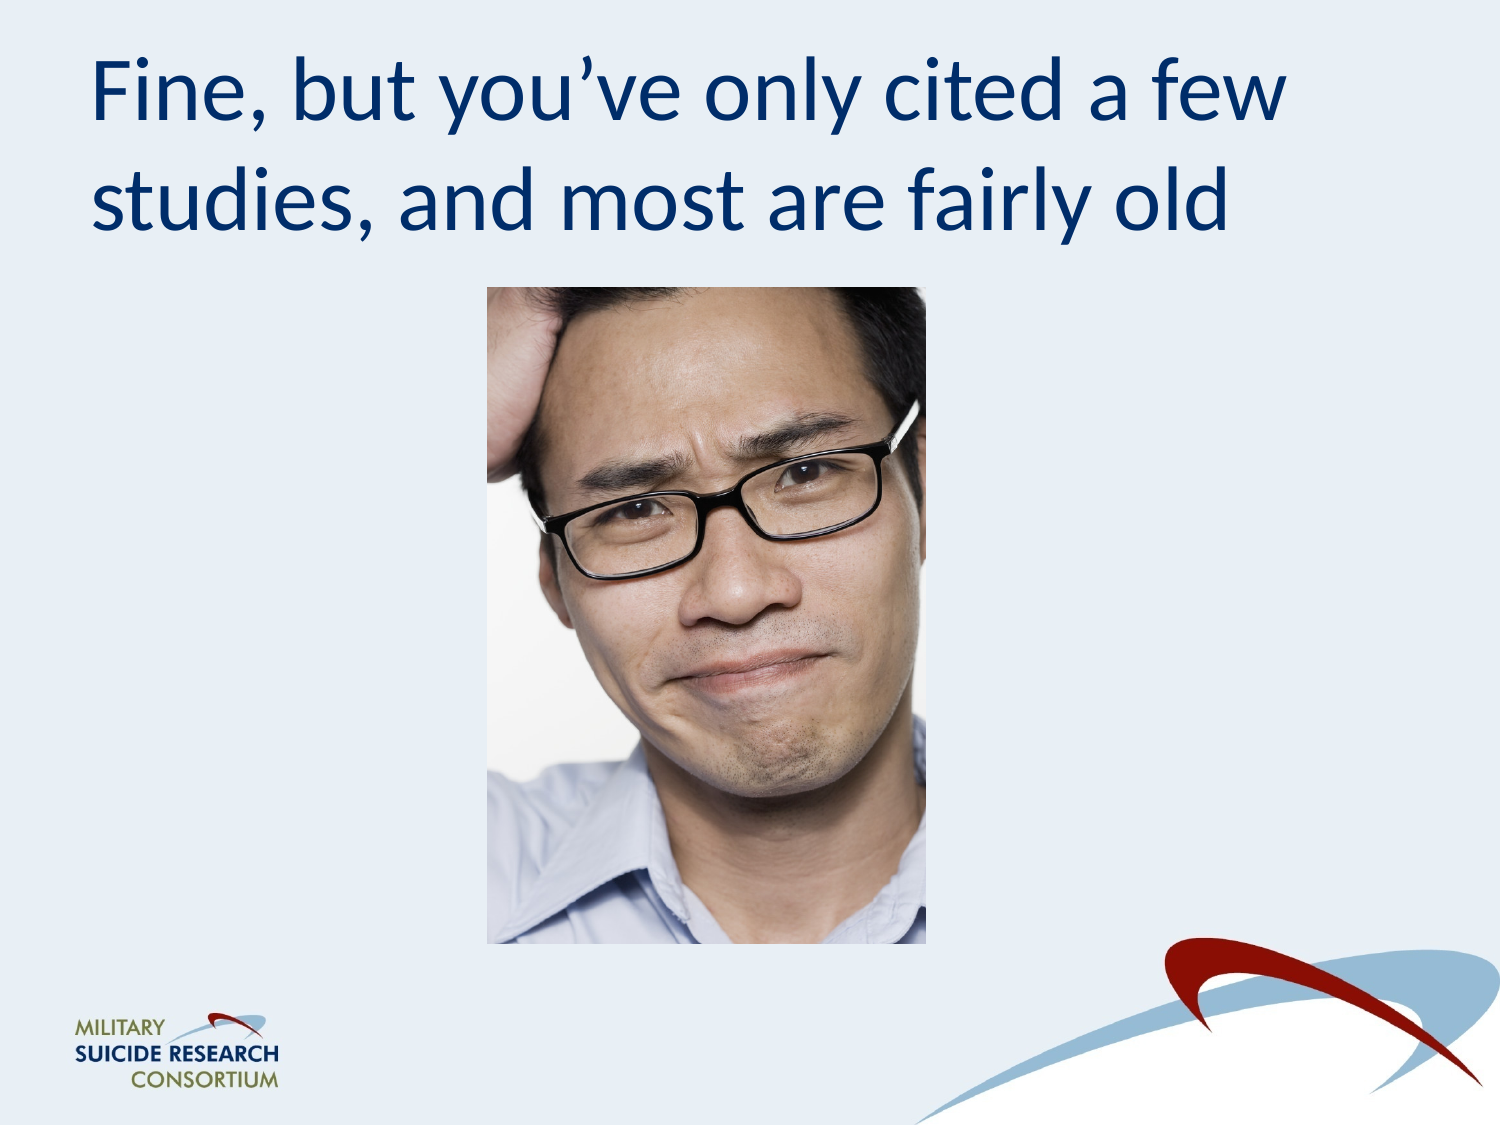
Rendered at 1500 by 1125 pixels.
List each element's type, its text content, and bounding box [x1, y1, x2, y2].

title Fine, but you’ve only cited a few studies, and most are fairly old [74, 44, 1426, 233]
picture [0, 0, 1500, 1125]
